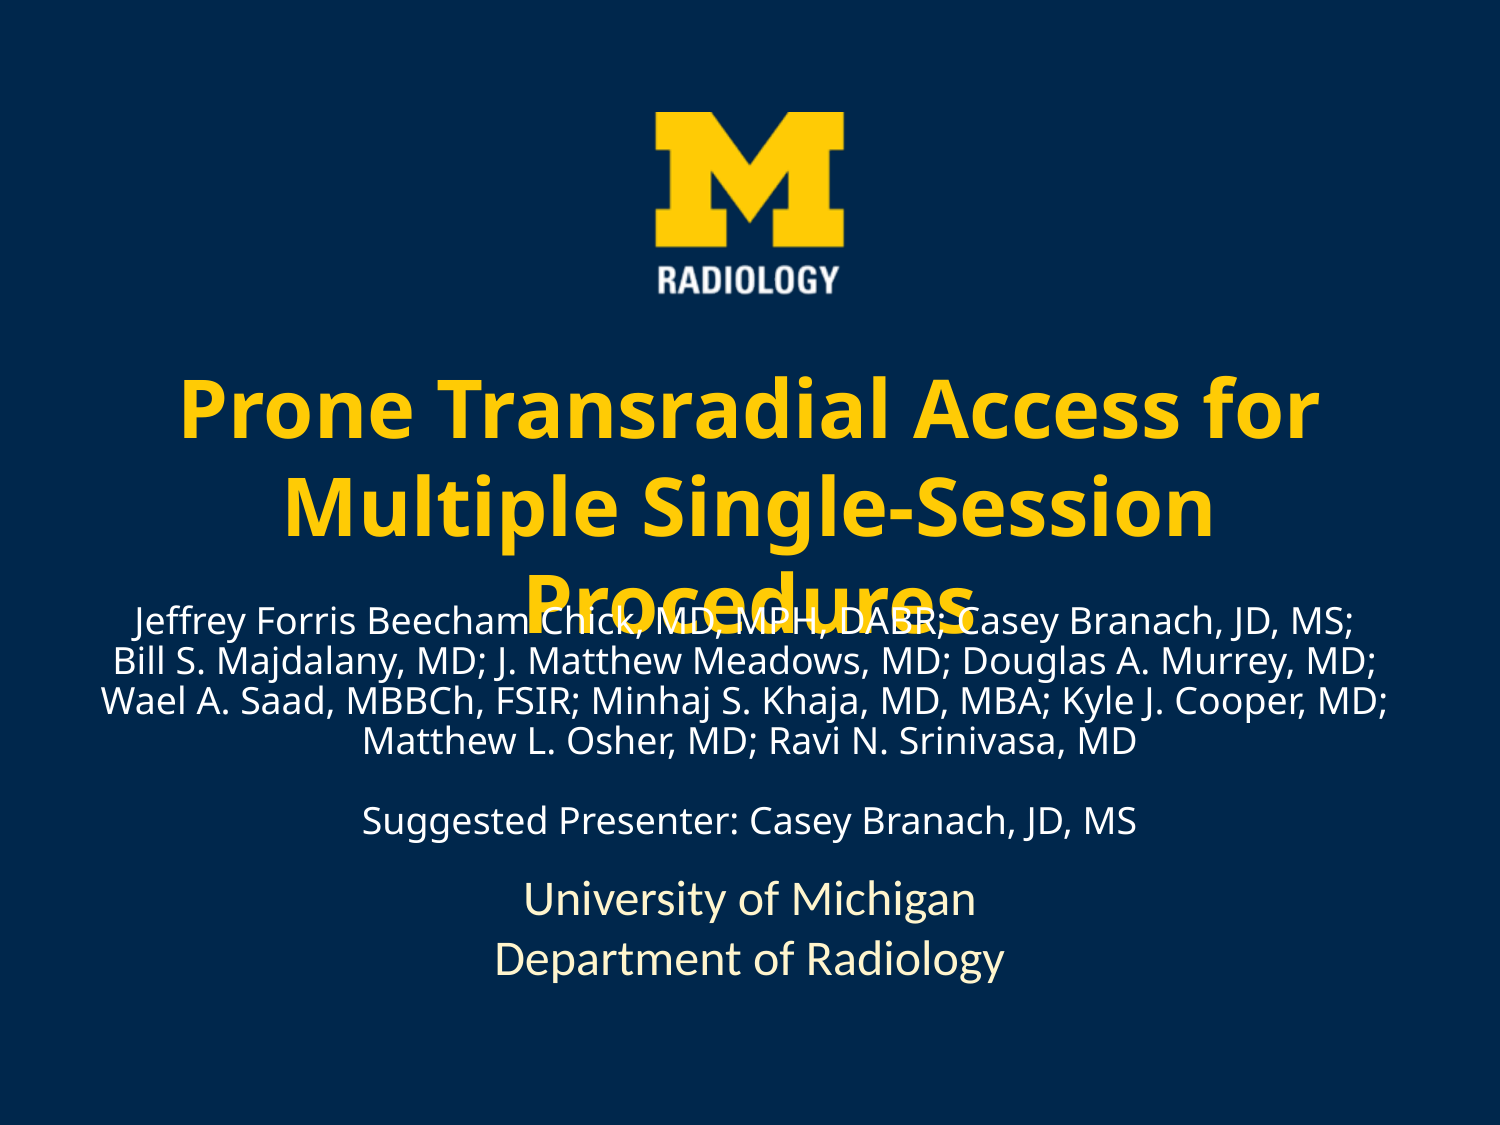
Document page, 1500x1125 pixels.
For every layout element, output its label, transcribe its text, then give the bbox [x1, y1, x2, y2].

picture [606, 112, 894, 300]
subtitle Jeffrey Forris Beecham Chick, MD, MPH, DABR; Casey Branach, JD, MS; Bill S. Majdalany, MD; J. Matthew Meadows, MD; Douglas A. Murrey, MD; Wael A. Saad, MBBCh, FSIR; Minhaj S. Khaja, MD, MBA; Kyle J. Cooper, MD; Matthew L. Osher, MD; Ravi N. Srinivasa, MD Suggested Presenter: Casey Branach, JD, MS [62, 587, 1438, 850]
title Prone Transradial Access for Multiple Single-Session Procedures [62, 350, 1438, 563]
